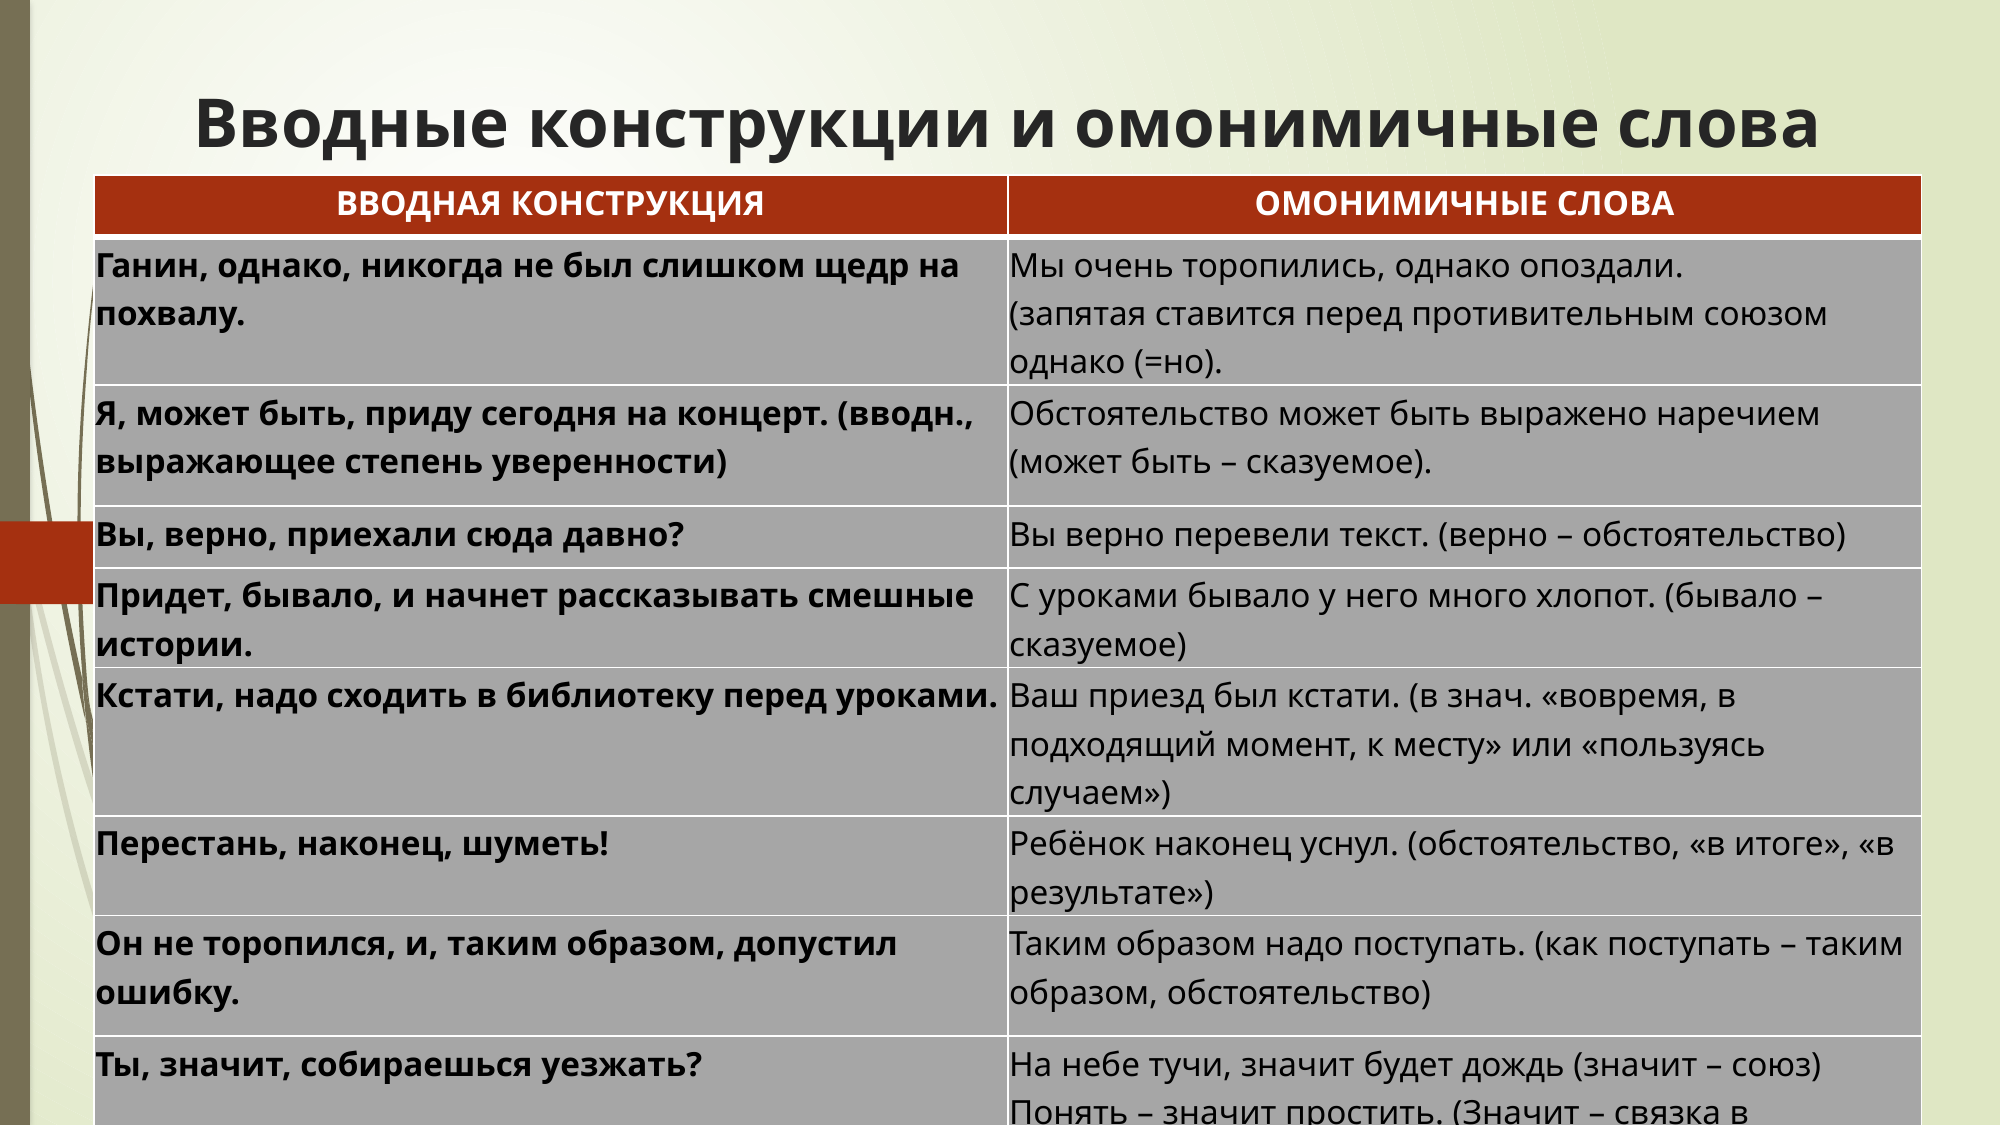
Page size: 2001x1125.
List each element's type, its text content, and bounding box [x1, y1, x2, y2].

table_header ОМОНИМИЧНЫЕ СЛОВА [1009, 176, 1921, 234]
table_cell Я, может быть, приду сегодня на концерт. (вводн., выражающее степень уверенности) [95, 386, 1007, 505]
table_cell Перестань, наконец, шуметь! [95, 817, 1007, 915]
table_cell Он не торопился, и, таким образом, допустил ошибку. [95, 916, 1007, 1035]
table_cell Таким образом надо поступать. (как поступать – таким образом, обстоятельство) [1009, 916, 1921, 1035]
table_cell Обстоятельство может быть выражено наречием (может быть – сказуемое). [1009, 386, 1921, 505]
table_cell Ваш приезд был кстати. (в знач. «вовремя, в подходящий момент, к месту» или «пользуясь случаем») [1009, 668, 1921, 815]
table_cell Ребёнок наконец уснул. (обстоятельство, «в итоге», «в результате») [1009, 817, 1921, 915]
title Вводные конструкции и омонимичные слова [133, 0, 1883, 169]
table_cell Ганин, однако, никогда не был слишком щедр на похвалу. [95, 240, 1007, 384]
table_cell Мы очень торопились, однако опоздали. (запятая ставится перед противительным союзом однако (=но). [1009, 240, 1921, 384]
table_cell Вы, верно, приехали сюда давно? [95, 507, 1007, 567]
table_cell Придет, бывало, и начнет рассказывать смешные истории. [95, 569, 1007, 667]
table_header ВВОДНАЯ КОНСТРУКЦИЯ [95, 176, 1007, 234]
table_cell Кстати, надо сходить в библиотеку перед уроками. [95, 668, 1007, 815]
table_cell На небе тучи, значит будет дождь (значит – союз) Понять – значит простить. (Значит – связка в сказуемом) [1009, 1037, 1921, 1125]
table_cell Ты, значит, собираешься уезжать? [95, 1037, 1007, 1125]
table_cell С уроками бывало у него много хлопот. (бывало – сказуемое) [1009, 569, 1921, 667]
table_cell Вы верно перевели текст. (верно – обстоятельство) [1009, 507, 1921, 567]
